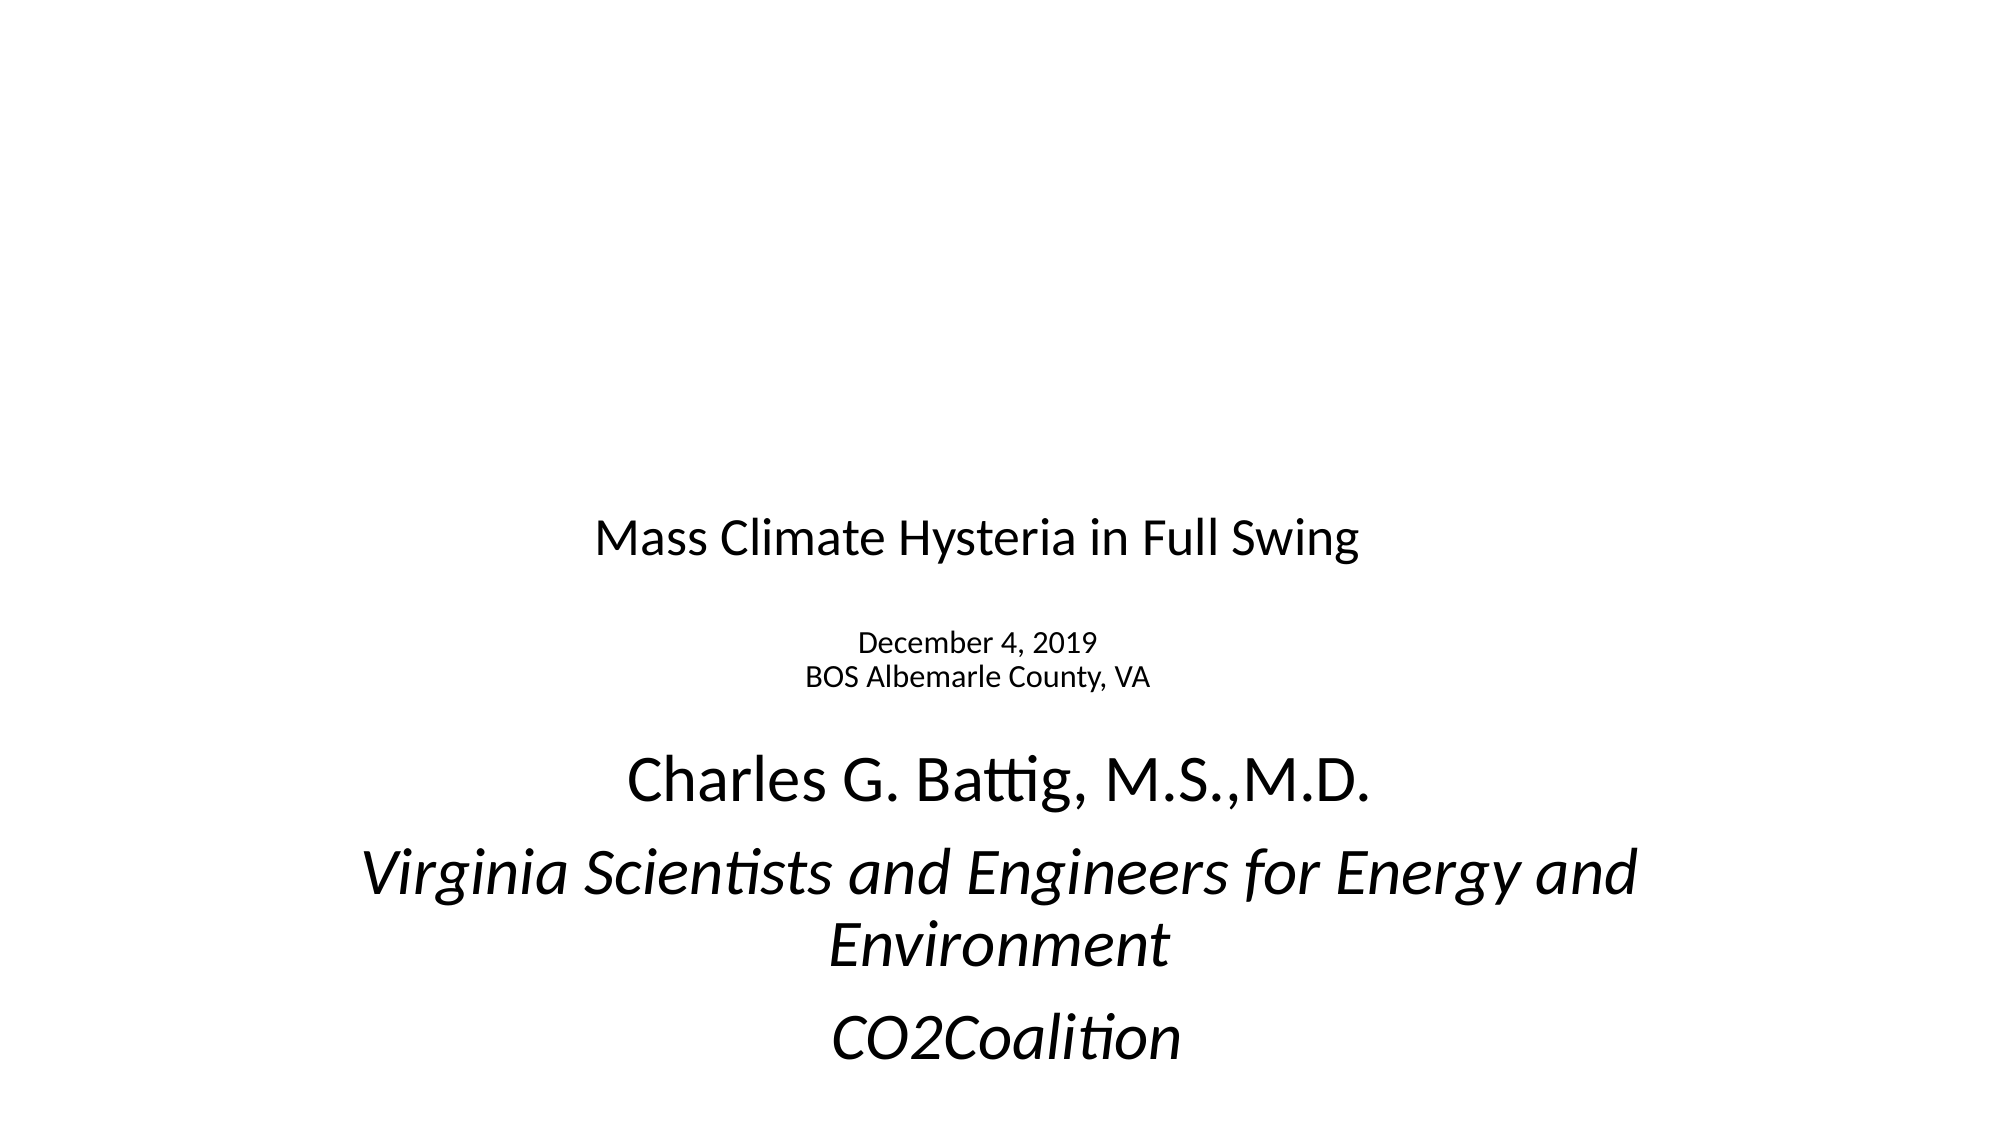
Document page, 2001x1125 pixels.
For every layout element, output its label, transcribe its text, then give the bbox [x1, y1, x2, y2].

subtitle Charles G. Battig, M.S.,M.D. Virginia Scientists and Engineers for Energy and Environment CO2Coalition [249, 736, 1750, 1094]
title Mass Climate Hysteria in Full Swing December 4, 2019 BOS Albemarle County, VA [227, 90, 1728, 703]
